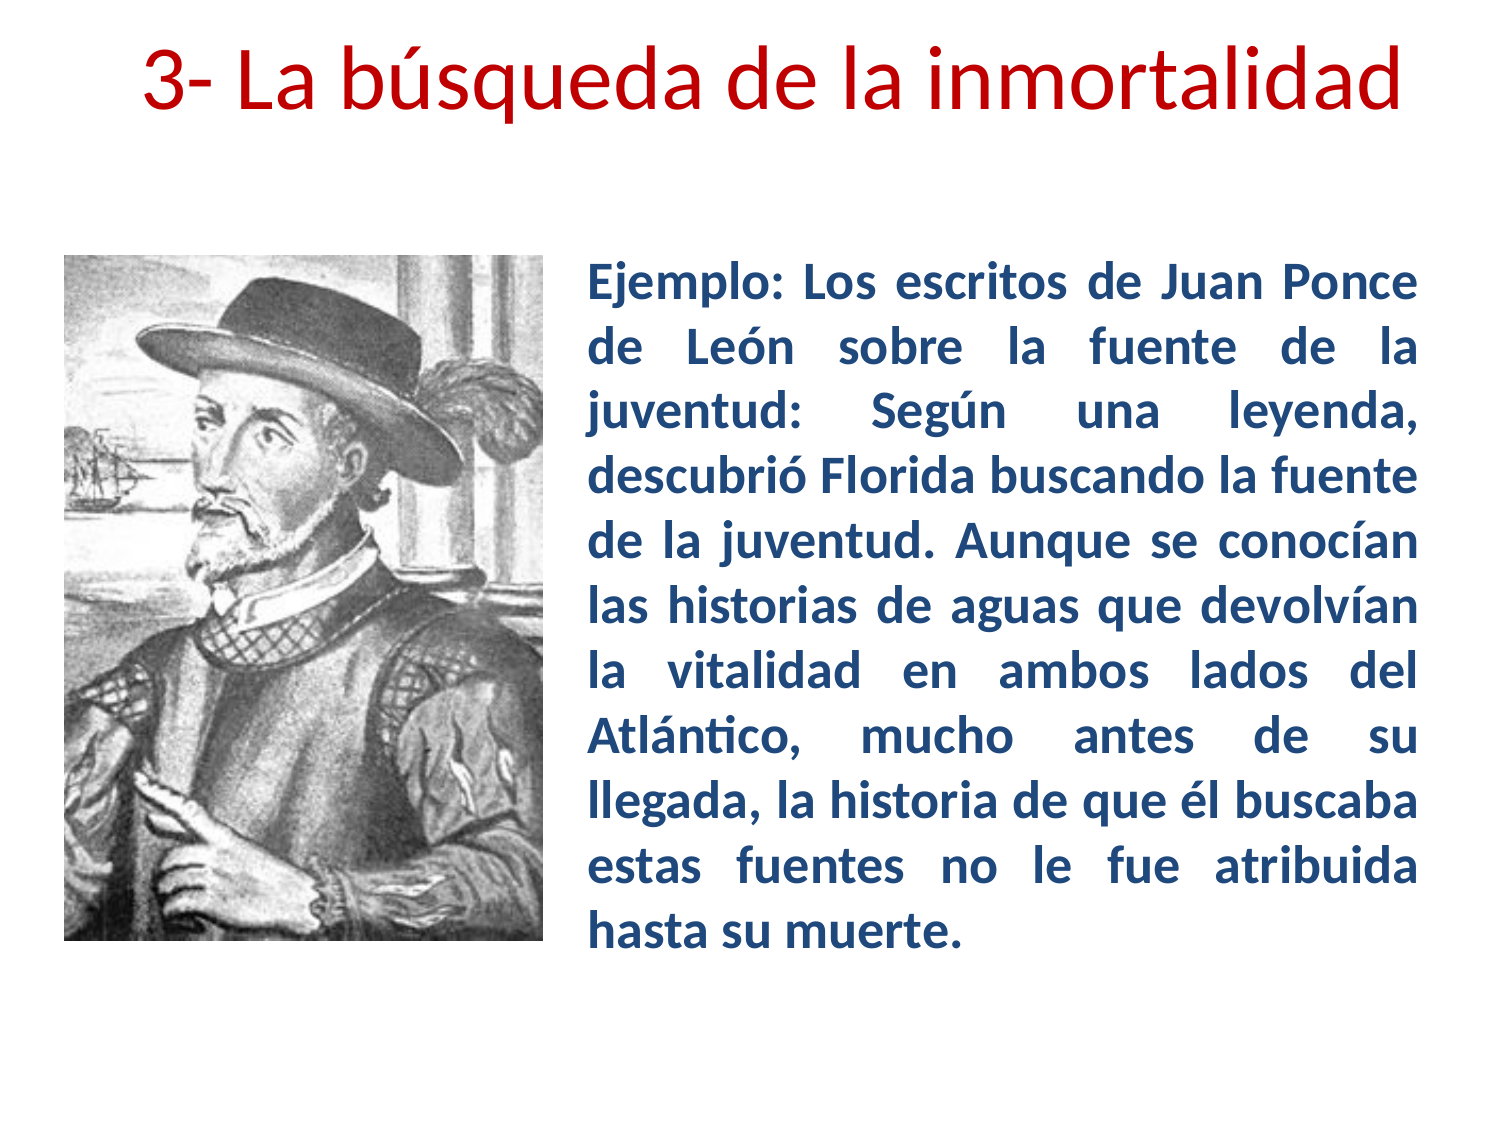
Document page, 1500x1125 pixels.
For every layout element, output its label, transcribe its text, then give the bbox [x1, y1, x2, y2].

text_box Ejemplo: Los escritos de Juan Ponce de León sobre la fuente de la juventud: Según una leyenda, descubrió Florida buscando la fuente de la juventud. Aunque se conocían las historias de aguas que devolvían la vitalidad en ambos lados del Atlántico, mucho antes de su llegada, la historia de que él buscaba estas fuentes no le fue atribuida hasta su muerte. [572, 172, 1436, 967]
picture [64, 255, 543, 941]
title 3- La búsqueda de la inmortalidad [0, 0, 1500, 147]
